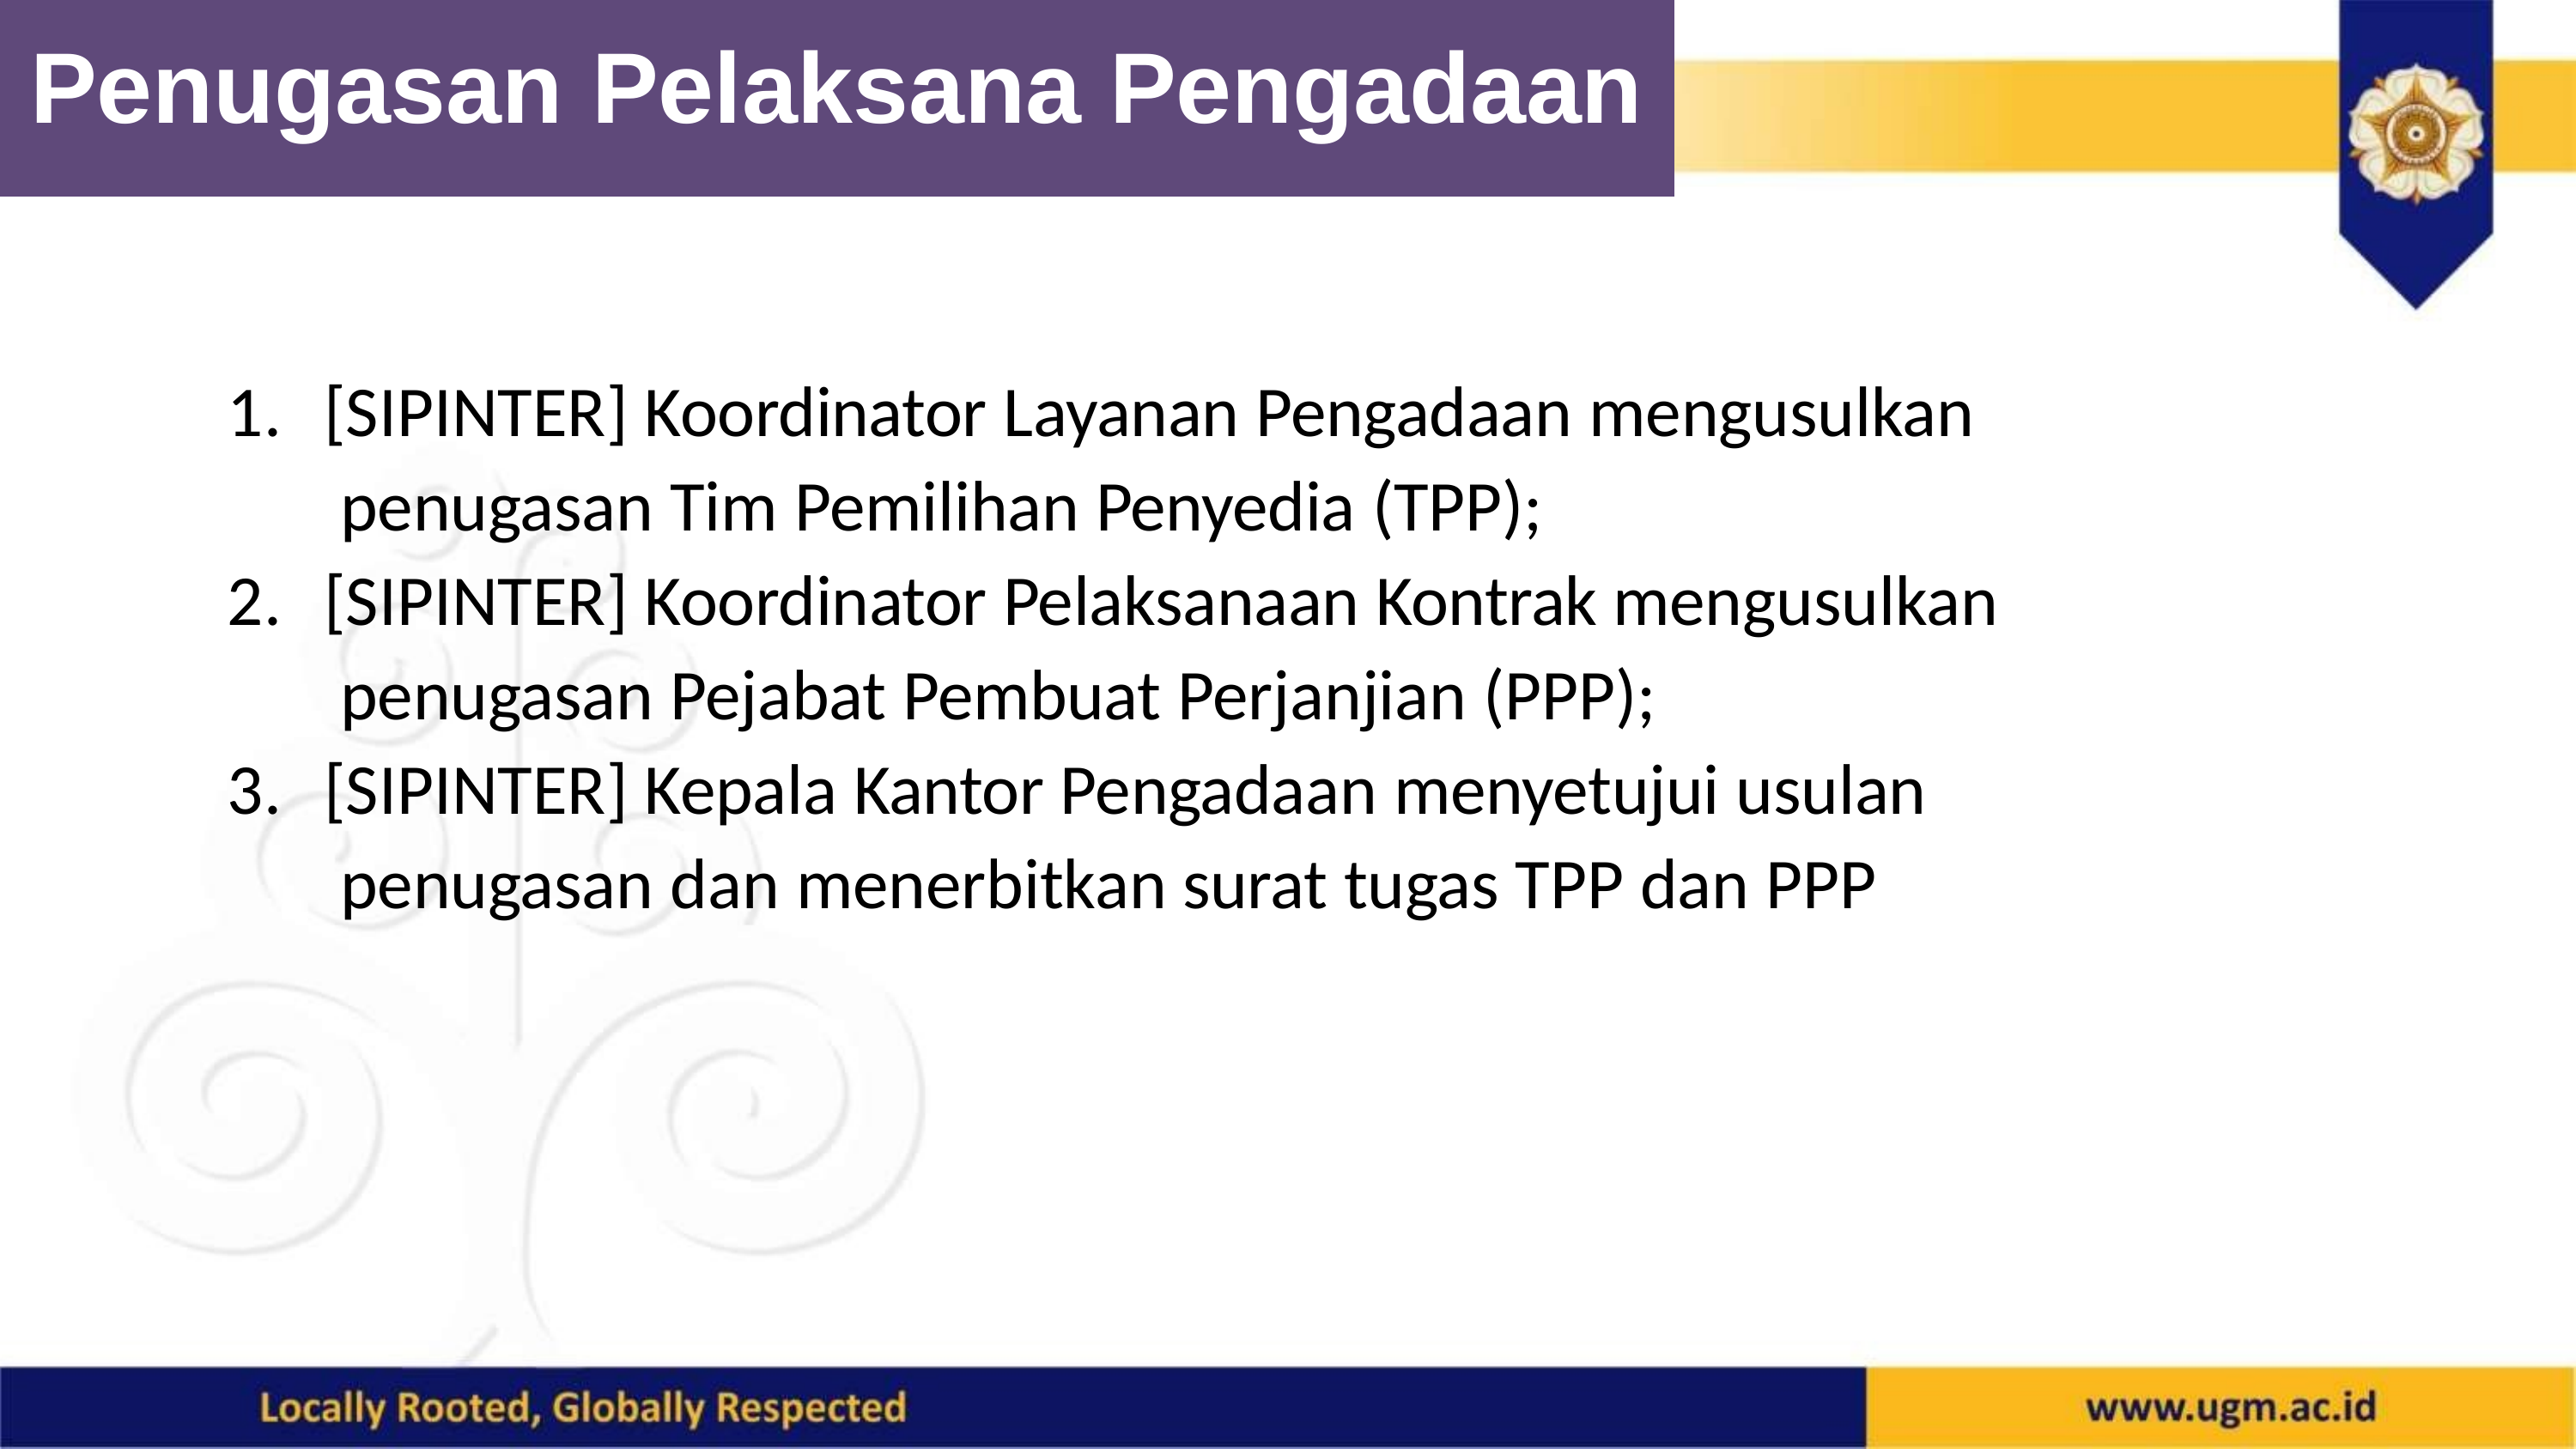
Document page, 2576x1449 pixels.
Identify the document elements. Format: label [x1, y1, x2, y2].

text_box [0, 0, 2576, 1449]
